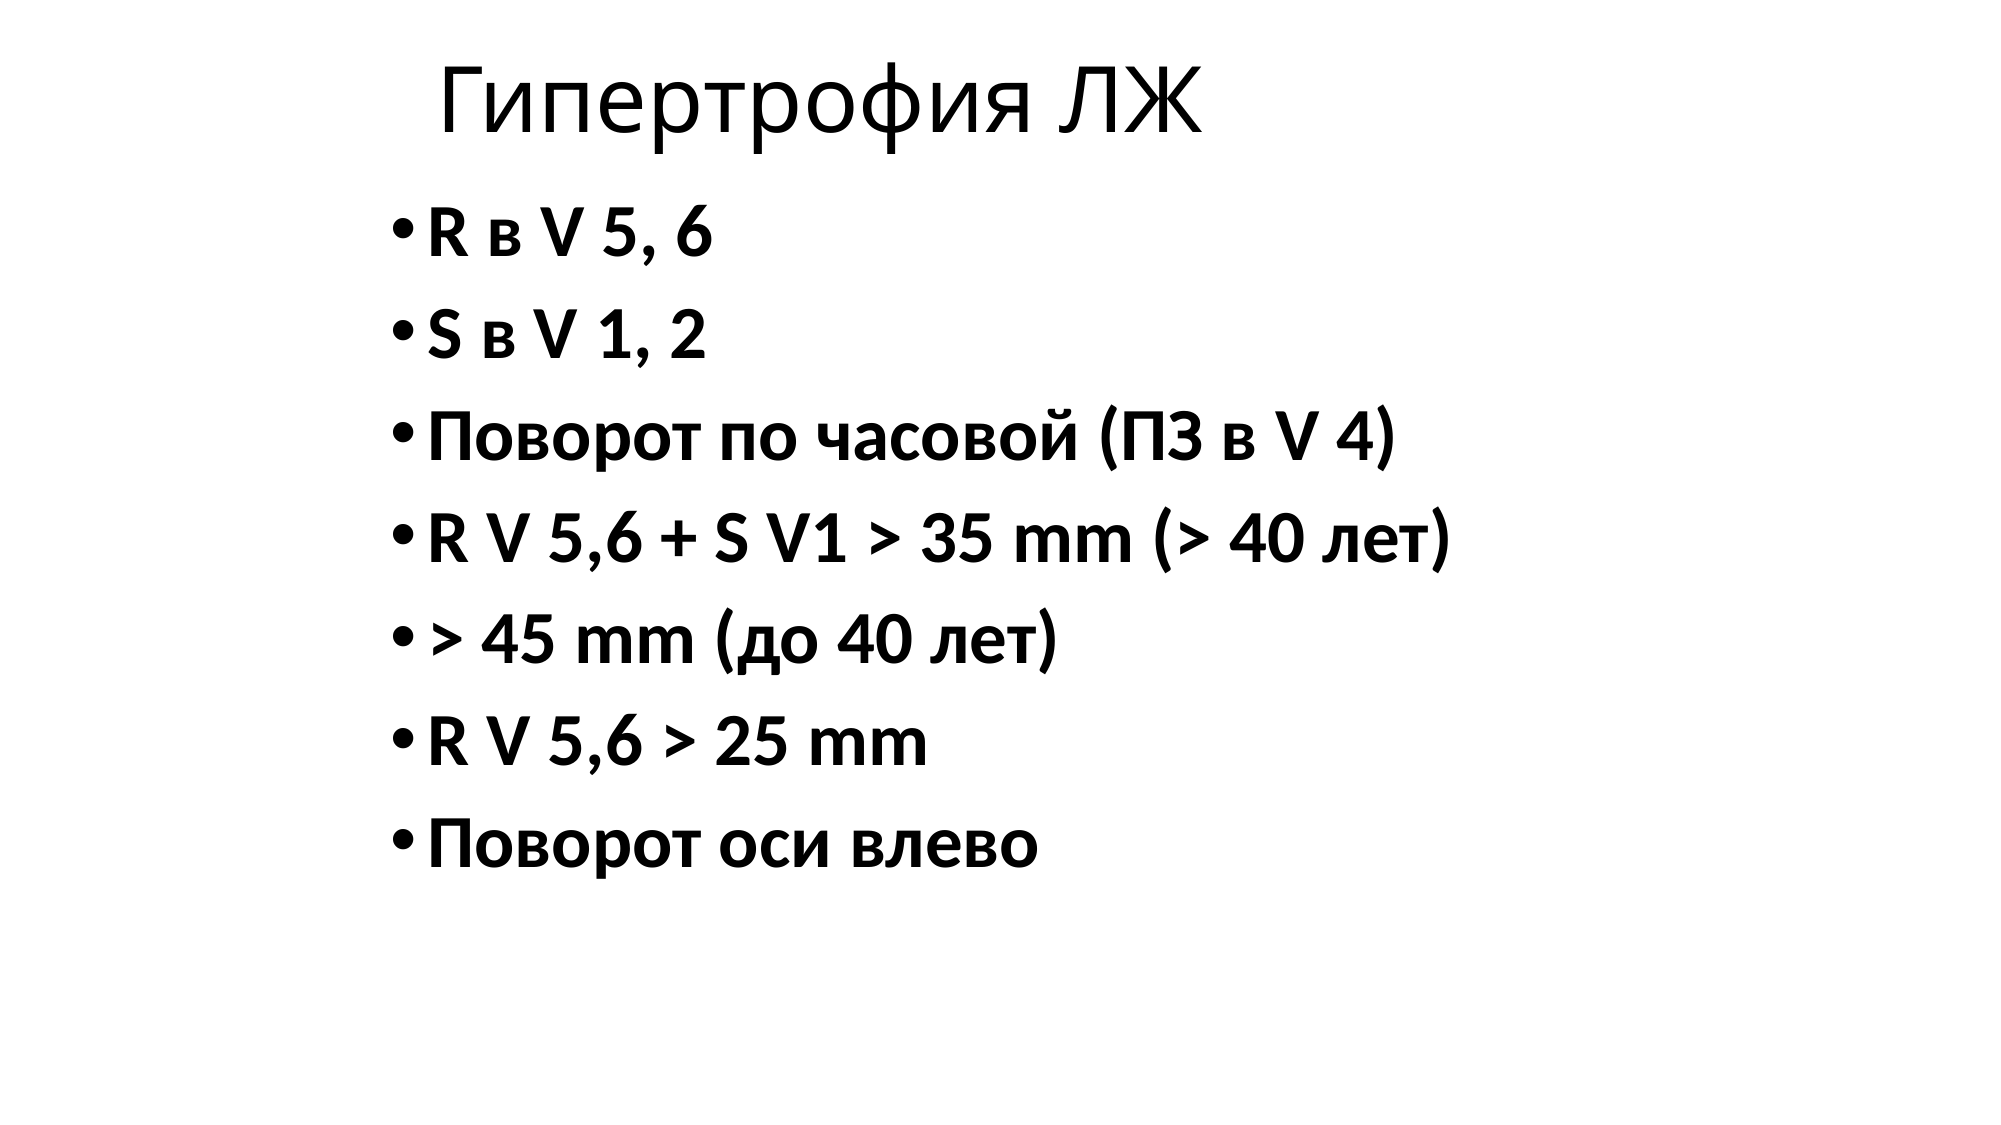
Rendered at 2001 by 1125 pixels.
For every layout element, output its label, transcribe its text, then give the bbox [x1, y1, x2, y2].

title Гипертрофия ЛЖ [421, 30, 1534, 174]
list R в V 5, 6 S в V 1, 2 Поворот по часовой (ПЗ в V 4) R V 5,6 + S V1 > 35 mm (> 40 лет) > 45 mm (до 40 лет) R V 5,6 > 25 mm Поворот оси влево [375, 184, 1556, 1047]
